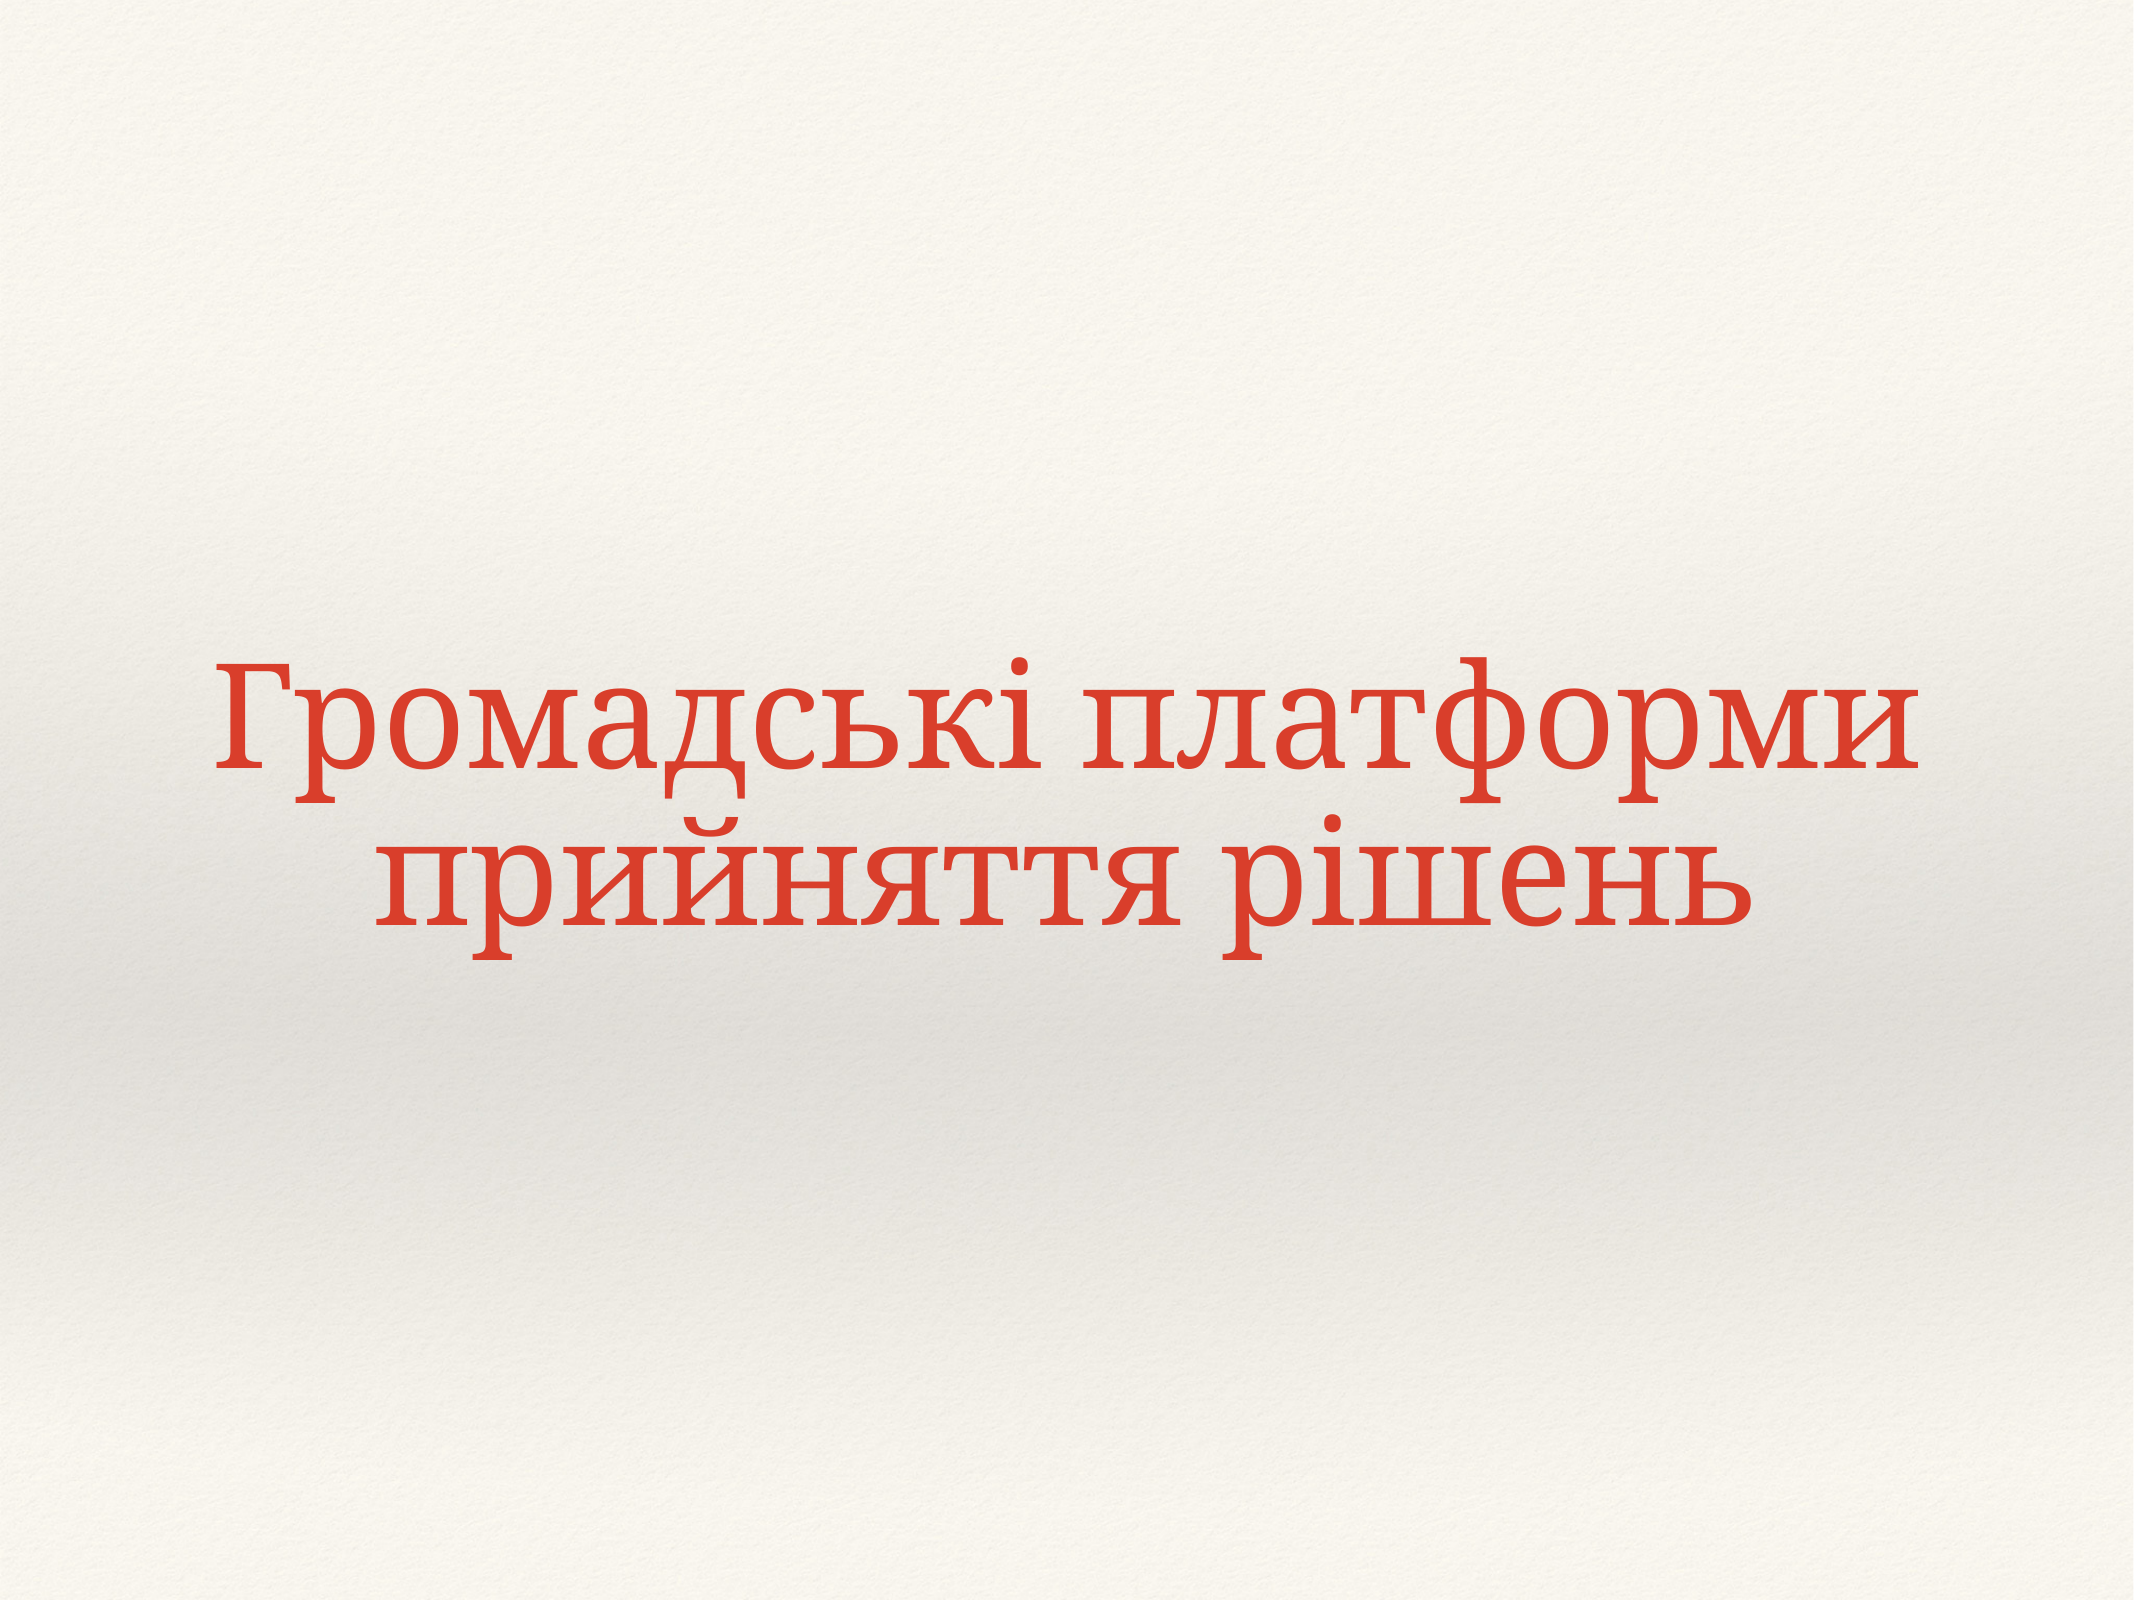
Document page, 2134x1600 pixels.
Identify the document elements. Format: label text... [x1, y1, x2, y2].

title Громадські платформи прийняття рішень [82, 601, 2051, 999]
picture [0, 0, 2134, 1600]
